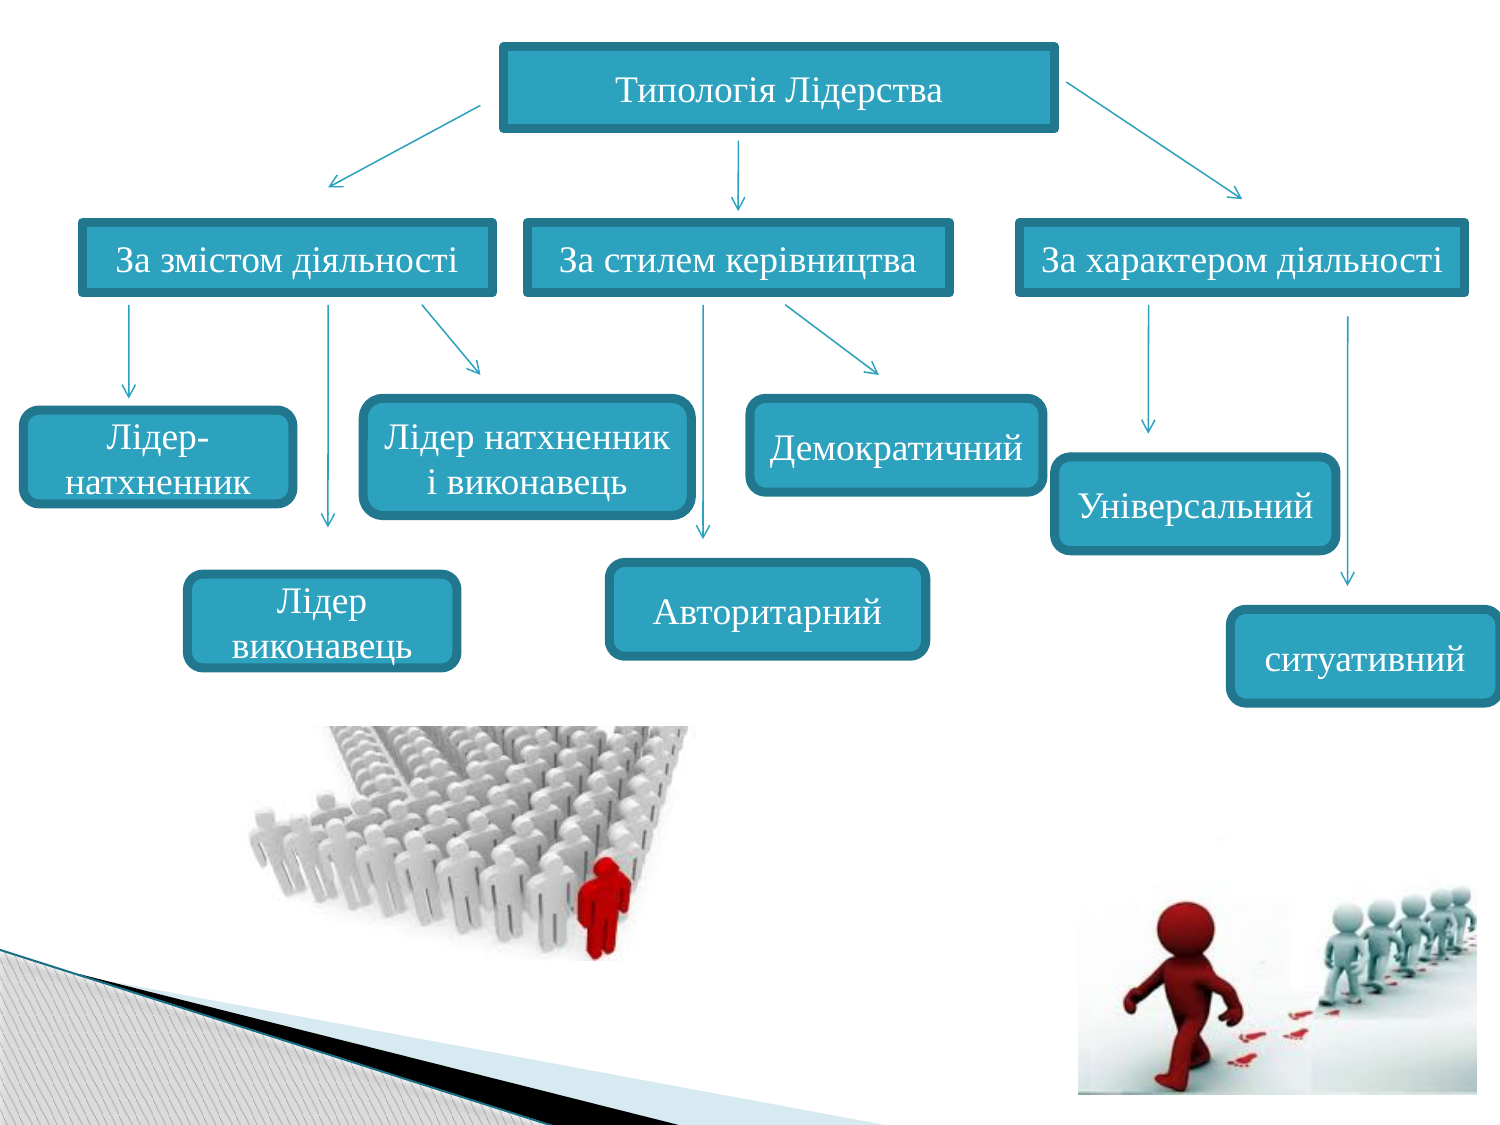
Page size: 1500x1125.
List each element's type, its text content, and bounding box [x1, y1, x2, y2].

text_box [784, 304, 880, 376]
text_box За змістом діяльності [78, 218, 497, 297]
text_box За стилем керівництва [523, 218, 954, 297]
picture [1077, 784, 1477, 1095]
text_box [327, 105, 481, 188]
picture [210, 726, 738, 962]
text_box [415, 310, 487, 370]
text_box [1066, 81, 1243, 200]
text_box За характером діяльності [1015, 218, 1469, 297]
text_box ситуативний [1225, 604, 1500, 708]
text_box Лідер-натхненник [18, 405, 298, 509]
text_box Лідер виконавець [182, 569, 462, 673]
text_box Універсальний [1050, 452, 1341, 556]
text_box Типологія Лідерства [499, 42, 1059, 133]
text_box Лідер натхненник і виконавець [358, 393, 696, 521]
text_box Демократичний [745, 393, 1048, 497]
text_box Авторитарний [604, 557, 931, 661]
